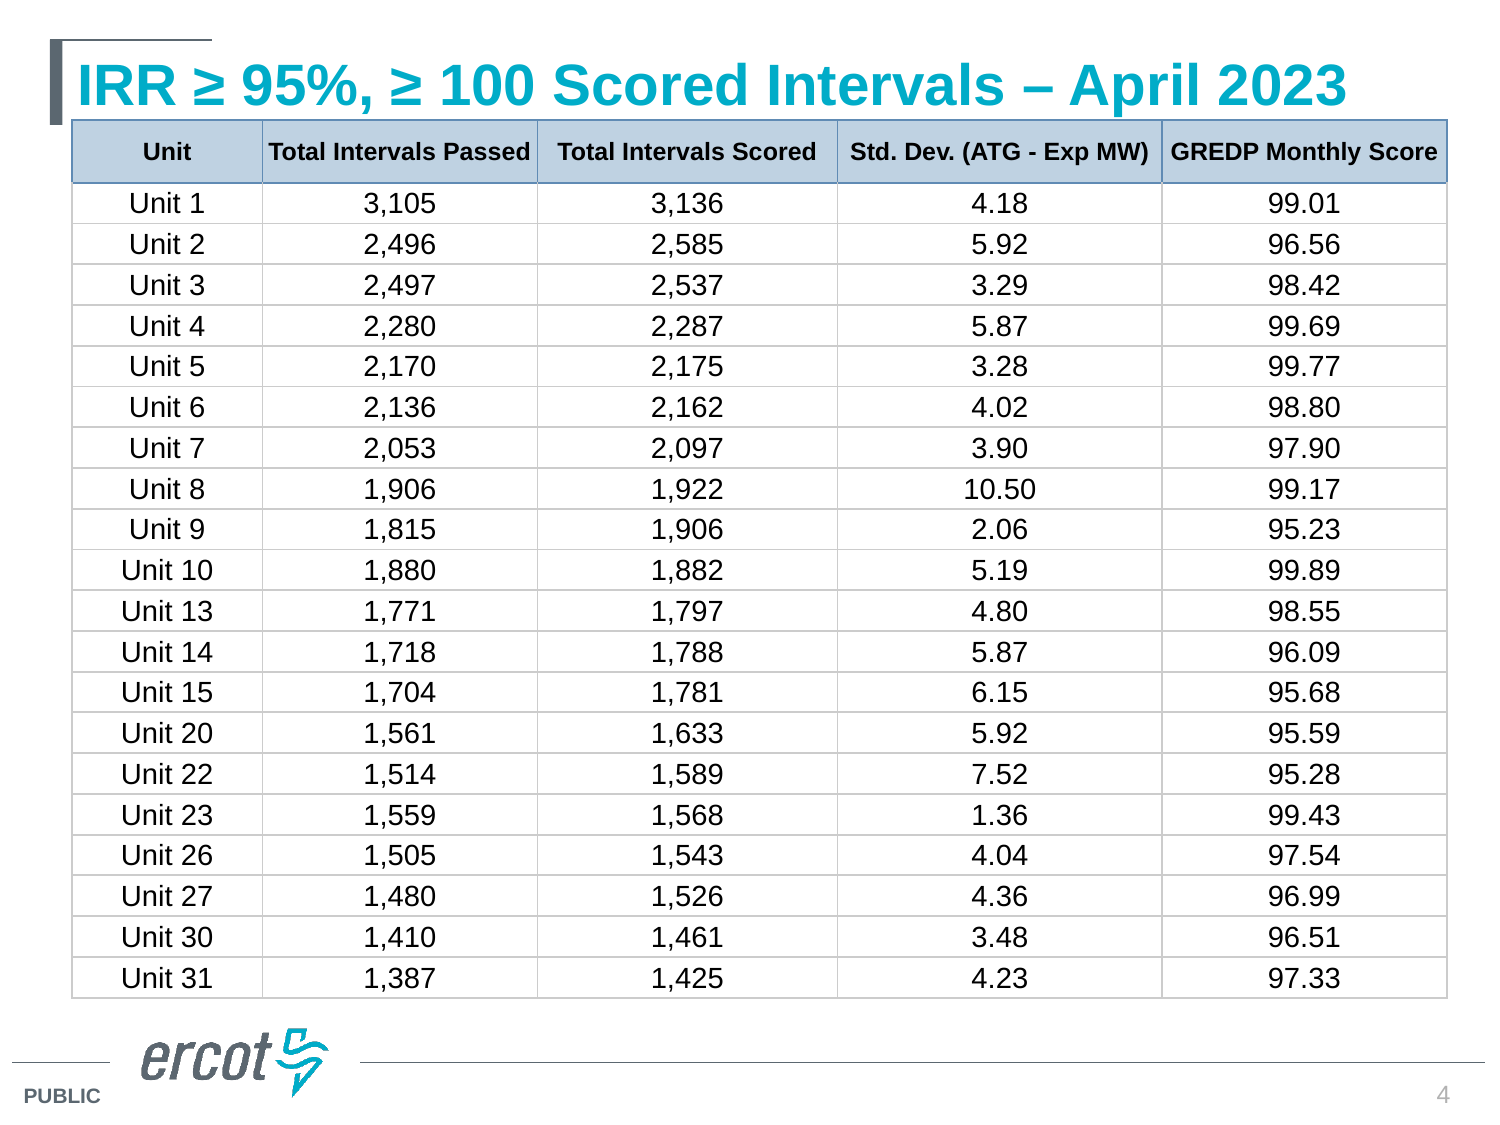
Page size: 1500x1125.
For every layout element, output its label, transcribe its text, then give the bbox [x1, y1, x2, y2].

table_cell 2,097 [538, 428, 837, 467]
title IRR ≥ 95%, ≥ 100 Scored Intervals – April 2023 [62, 39, 1450, 158]
table_cell 1,561 [263, 713, 537, 752]
table_cell 2,162 [538, 387, 837, 426]
slide_number 4 [1412, 1076, 1475, 1112]
table_cell 3,105 [263, 184, 537, 223]
table_cell 4.02 [838, 387, 1161, 426]
table_cell 1,387 [263, 958, 537, 997]
table_cell Unit 23 [73, 795, 262, 834]
table_cell 1,771 [263, 591, 537, 630]
table_cell Unit 2 [73, 224, 262, 263]
table_cell 99.01 [1163, 184, 1446, 223]
table_cell 99.43 [1163, 795, 1446, 834]
table_cell 2,287 [538, 306, 837, 345]
table_cell 98.55 [1163, 591, 1446, 630]
table_cell Unit 1 [73, 184, 262, 223]
table_cell 1,461 [538, 917, 837, 956]
table_cell 1,589 [538, 754, 837, 793]
table_header GREDP Monthly Score [1163, 121, 1446, 182]
table_cell 96.09 [1163, 632, 1446, 671]
table_cell Unit 10 [73, 550, 262, 589]
table_cell Unit 14 [73, 632, 262, 671]
table_cell Unit 3 [73, 265, 262, 304]
table_cell 4.36 [838, 876, 1161, 915]
table_cell 95.59 [1163, 713, 1446, 752]
table_cell 2,280 [263, 306, 537, 345]
table_cell 3.48 [838, 917, 1161, 956]
table_cell 97.54 [1163, 836, 1446, 874]
table_cell Unit 6 [73, 387, 262, 426]
table_header Std. Dev. (ATG - Exp MW) [838, 121, 1161, 182]
table_cell 95.68 [1163, 673, 1446, 711]
table_cell 3.28 [838, 347, 1161, 386]
table_cell 2,053 [263, 428, 537, 467]
table_cell 1,526 [538, 876, 837, 915]
table_cell 1,505 [263, 836, 537, 874]
table_cell 1,906 [263, 469, 537, 508]
table_cell 1,797 [538, 591, 837, 630]
table_cell 95.28 [1163, 754, 1446, 793]
table_cell 10.50 [838, 469, 1161, 508]
table_cell 6.15 [838, 673, 1161, 711]
table_cell 4.04 [838, 836, 1161, 874]
picture [137, 1024, 332, 1100]
table_cell Unit 31 [73, 958, 262, 997]
table_cell Unit 22 [73, 754, 262, 793]
table_cell 99.77 [1163, 347, 1446, 386]
table_cell 1,514 [263, 754, 537, 793]
table_cell 2,170 [263, 347, 537, 386]
table_cell Unit 27 [73, 876, 262, 915]
table_cell 3.29 [838, 265, 1161, 304]
table_cell 5.87 [838, 632, 1161, 671]
table_cell 2,136 [263, 387, 537, 426]
table_cell 95.23 [1163, 510, 1446, 549]
table_cell 1,568 [538, 795, 837, 834]
table_cell 2,496 [263, 224, 537, 263]
table_cell 98.80 [1163, 387, 1446, 426]
table_cell 1,781 [538, 673, 837, 711]
table_cell 99.69 [1163, 306, 1446, 345]
table_cell Unit 15 [73, 673, 262, 711]
table_cell 1,543 [538, 836, 837, 874]
table_cell 1,880 [263, 550, 537, 589]
table_cell 4.80 [838, 591, 1161, 630]
table_cell 98.42 [1163, 265, 1446, 304]
table_cell 2,497 [263, 265, 537, 304]
table_header Total Intervals Passed [263, 121, 537, 182]
table_cell 5.87 [838, 306, 1161, 345]
table_cell 4.23 [838, 958, 1161, 997]
table_cell Unit 20 [73, 713, 262, 752]
table_cell 5.92 [838, 713, 1161, 752]
table_cell 1,718 [263, 632, 537, 671]
table_header Unit [73, 121, 262, 182]
table_cell 7.52 [838, 754, 1161, 793]
table_cell 96.56 [1163, 224, 1446, 263]
table_cell 96.99 [1163, 876, 1446, 915]
table_cell Unit 9 [73, 510, 262, 549]
table_cell 1,882 [538, 550, 837, 589]
table_cell 1,633 [538, 713, 837, 752]
table_cell 3,136 [538, 184, 837, 223]
table_cell 1,410 [263, 917, 537, 956]
table_cell 1,704 [263, 673, 537, 711]
table_cell 1,480 [263, 876, 537, 915]
table_cell 96.51 [1163, 917, 1446, 956]
table_cell 1,559 [263, 795, 537, 834]
table_cell 97.33 [1163, 958, 1446, 997]
table_cell Unit 30 [73, 917, 262, 956]
table_cell 1.36 [838, 795, 1161, 834]
table_header Total Intervals Scored [538, 121, 837, 182]
table_cell 1,922 [538, 469, 837, 508]
table_cell 2,175 [538, 347, 837, 386]
table_cell 1,815 [263, 510, 537, 549]
table_cell Unit 8 [73, 469, 262, 508]
table_cell 5.19 [838, 550, 1161, 589]
table_cell 99.17 [1163, 469, 1446, 508]
table_cell 4.18 [838, 184, 1161, 223]
table_cell Unit 13 [73, 591, 262, 630]
table_cell 1,788 [538, 632, 837, 671]
table_cell 5.92 [838, 224, 1161, 263]
table_cell Unit 5 [73, 347, 262, 386]
table_cell Unit 26 [73, 836, 262, 874]
table_cell 2.06 [838, 510, 1161, 549]
table_cell Unit 4 [73, 306, 262, 345]
table_cell 3.90 [838, 428, 1161, 467]
table_cell 97.90 [1163, 428, 1446, 467]
table_cell Unit 7 [73, 428, 262, 467]
table_cell 2,585 [538, 224, 837, 263]
table_cell 2,537 [538, 265, 837, 304]
table_cell 99.89 [1163, 550, 1446, 589]
table_cell 1,906 [538, 510, 837, 549]
table_cell 1,425 [538, 958, 837, 997]
